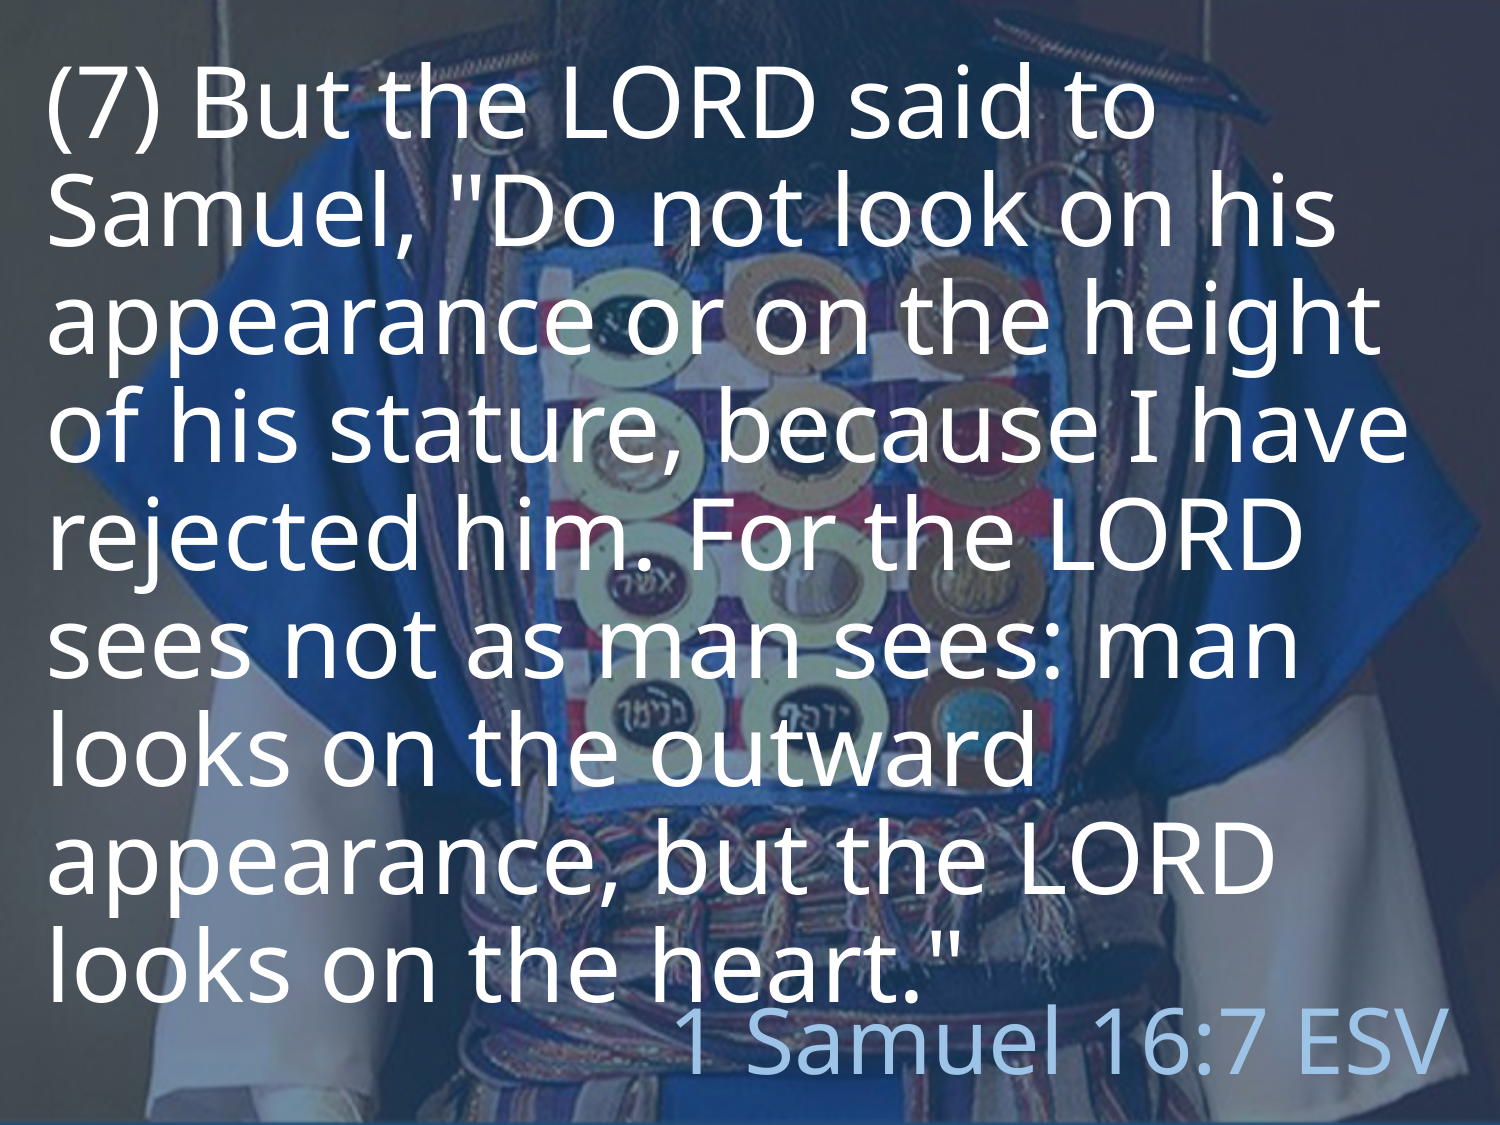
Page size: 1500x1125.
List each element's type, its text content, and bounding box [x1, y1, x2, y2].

title 1 Samuel 16:7 ESV [30, 980, 1466, 1109]
picture [0, 0, 1500, 1125]
list (7) But the LORD said to Samuel, "Do not look on his appearance or on the height of his stature, because I have rejected him. For the LORD sees not as man sees: man looks on the outward appearance, but the LORD looks on the heart." [30, 45, 1466, 920]
